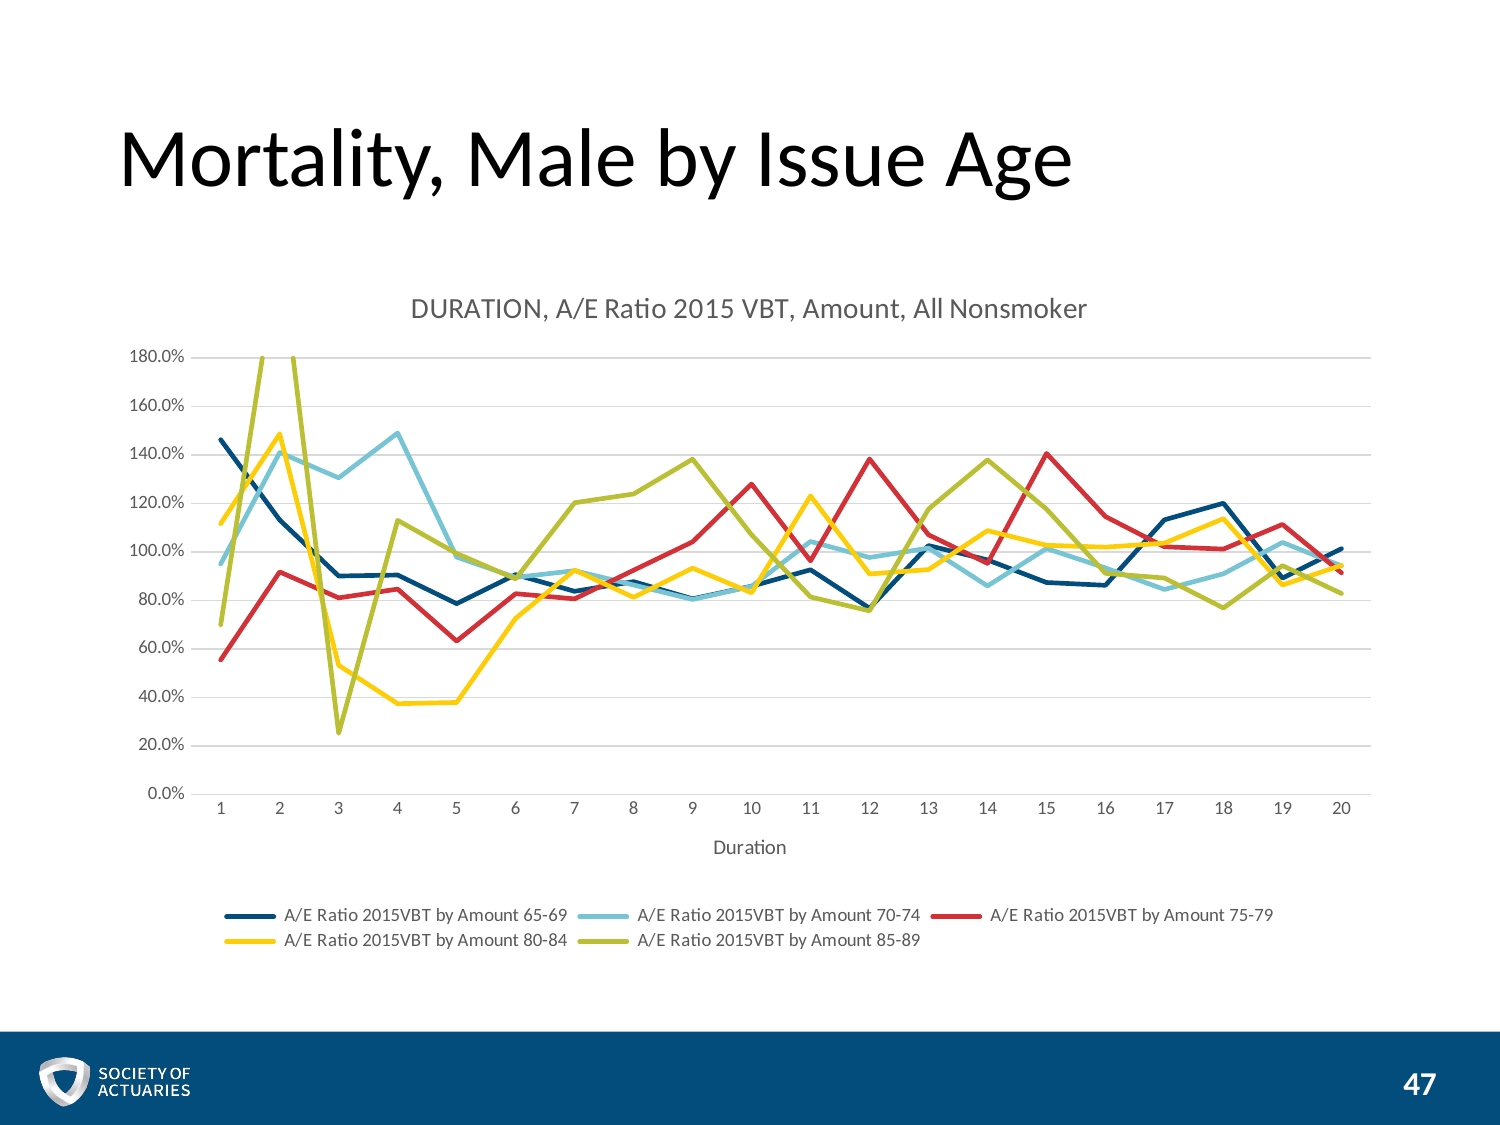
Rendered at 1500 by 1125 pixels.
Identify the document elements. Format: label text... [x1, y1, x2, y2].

title Mortality, Male by Issue Age [103, 54, 1397, 265]
picture [39, 1057, 190, 1107]
slide_number 47 [1372, 1065, 1452, 1099]
chart [103, 265, 1397, 957]
